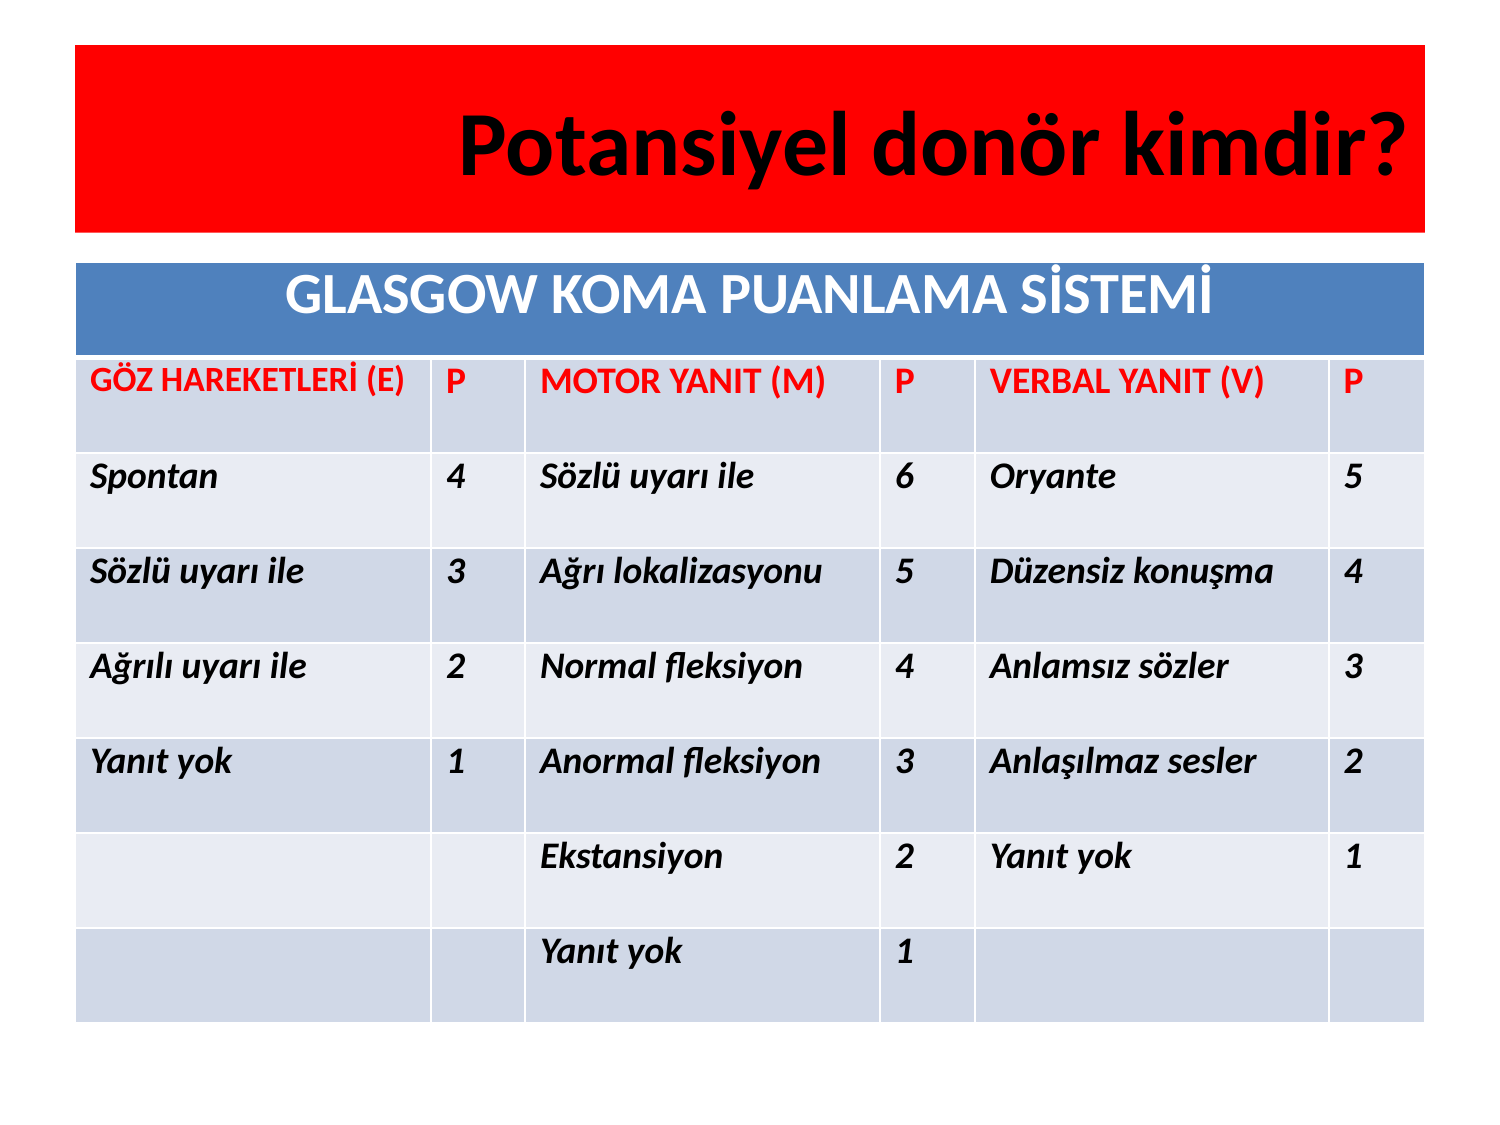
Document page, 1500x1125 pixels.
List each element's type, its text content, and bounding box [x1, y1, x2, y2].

table_cell 4 [881, 644, 974, 737]
table_cell [432, 834, 524, 927]
table_header GLASGOW KOMA PUANLAMA SİSTEMİ [76, 263, 1424, 355]
table_cell 3 [1330, 644, 1424, 737]
table_cell P [432, 360, 524, 452]
table_cell 2 [881, 834, 974, 927]
table_cell Ağrılı uyarı ile [76, 644, 430, 737]
table_cell 3 [432, 549, 524, 642]
table_cell [976, 929, 1328, 1022]
table_cell Yanıt yok [976, 834, 1328, 927]
table_cell P [881, 360, 974, 452]
table_cell 1 [881, 929, 974, 1022]
table_cell Sözlü uyarı ile [526, 454, 879, 547]
table_cell [76, 834, 430, 927]
table_cell Yanıt yok [76, 739, 430, 832]
table_cell 1 [1330, 834, 1424, 927]
table_cell 4 [432, 454, 524, 547]
table_cell 1 [432, 739, 524, 832]
table_cell Sözlü uyarı ile [76, 549, 430, 642]
table_cell Ağrı lokalizasyonu [526, 549, 879, 642]
table_cell VERBAL YANIT (V) [976, 360, 1328, 452]
table_cell 2 [432, 644, 524, 737]
table_cell 5 [881, 549, 974, 642]
table_cell P [1330, 360, 1424, 452]
table_cell Anlamsız sözler [976, 644, 1328, 737]
table_cell 4 [1330, 549, 1424, 642]
table_cell Spontan [76, 454, 430, 547]
table_cell 5 [1330, 454, 1424, 547]
table_cell Oryante [976, 454, 1328, 547]
table_cell MOTOR YANIT (M) [526, 360, 879, 452]
table_cell 6 [881, 454, 974, 547]
table_cell [76, 929, 430, 1022]
table_cell 3 [881, 739, 974, 832]
table_cell 2 [1330, 739, 1424, 832]
table_cell Normal fleksiyon [526, 644, 879, 737]
table_cell Düzensiz konuşma [976, 549, 1328, 642]
table_cell Ekstansiyon [526, 834, 879, 927]
table_cell Anlaşılmaz sesler [976, 739, 1328, 832]
title Potansiyel donör kimdir? [75, 45, 1425, 233]
table_cell [1330, 929, 1424, 1022]
table_cell [432, 929, 524, 1022]
table_cell GÖZ HAREKETLERİ (E) [76, 360, 430, 452]
table_cell Anormal fleksiyon [526, 739, 879, 832]
table_cell Yanıt yok [526, 929, 879, 1022]
